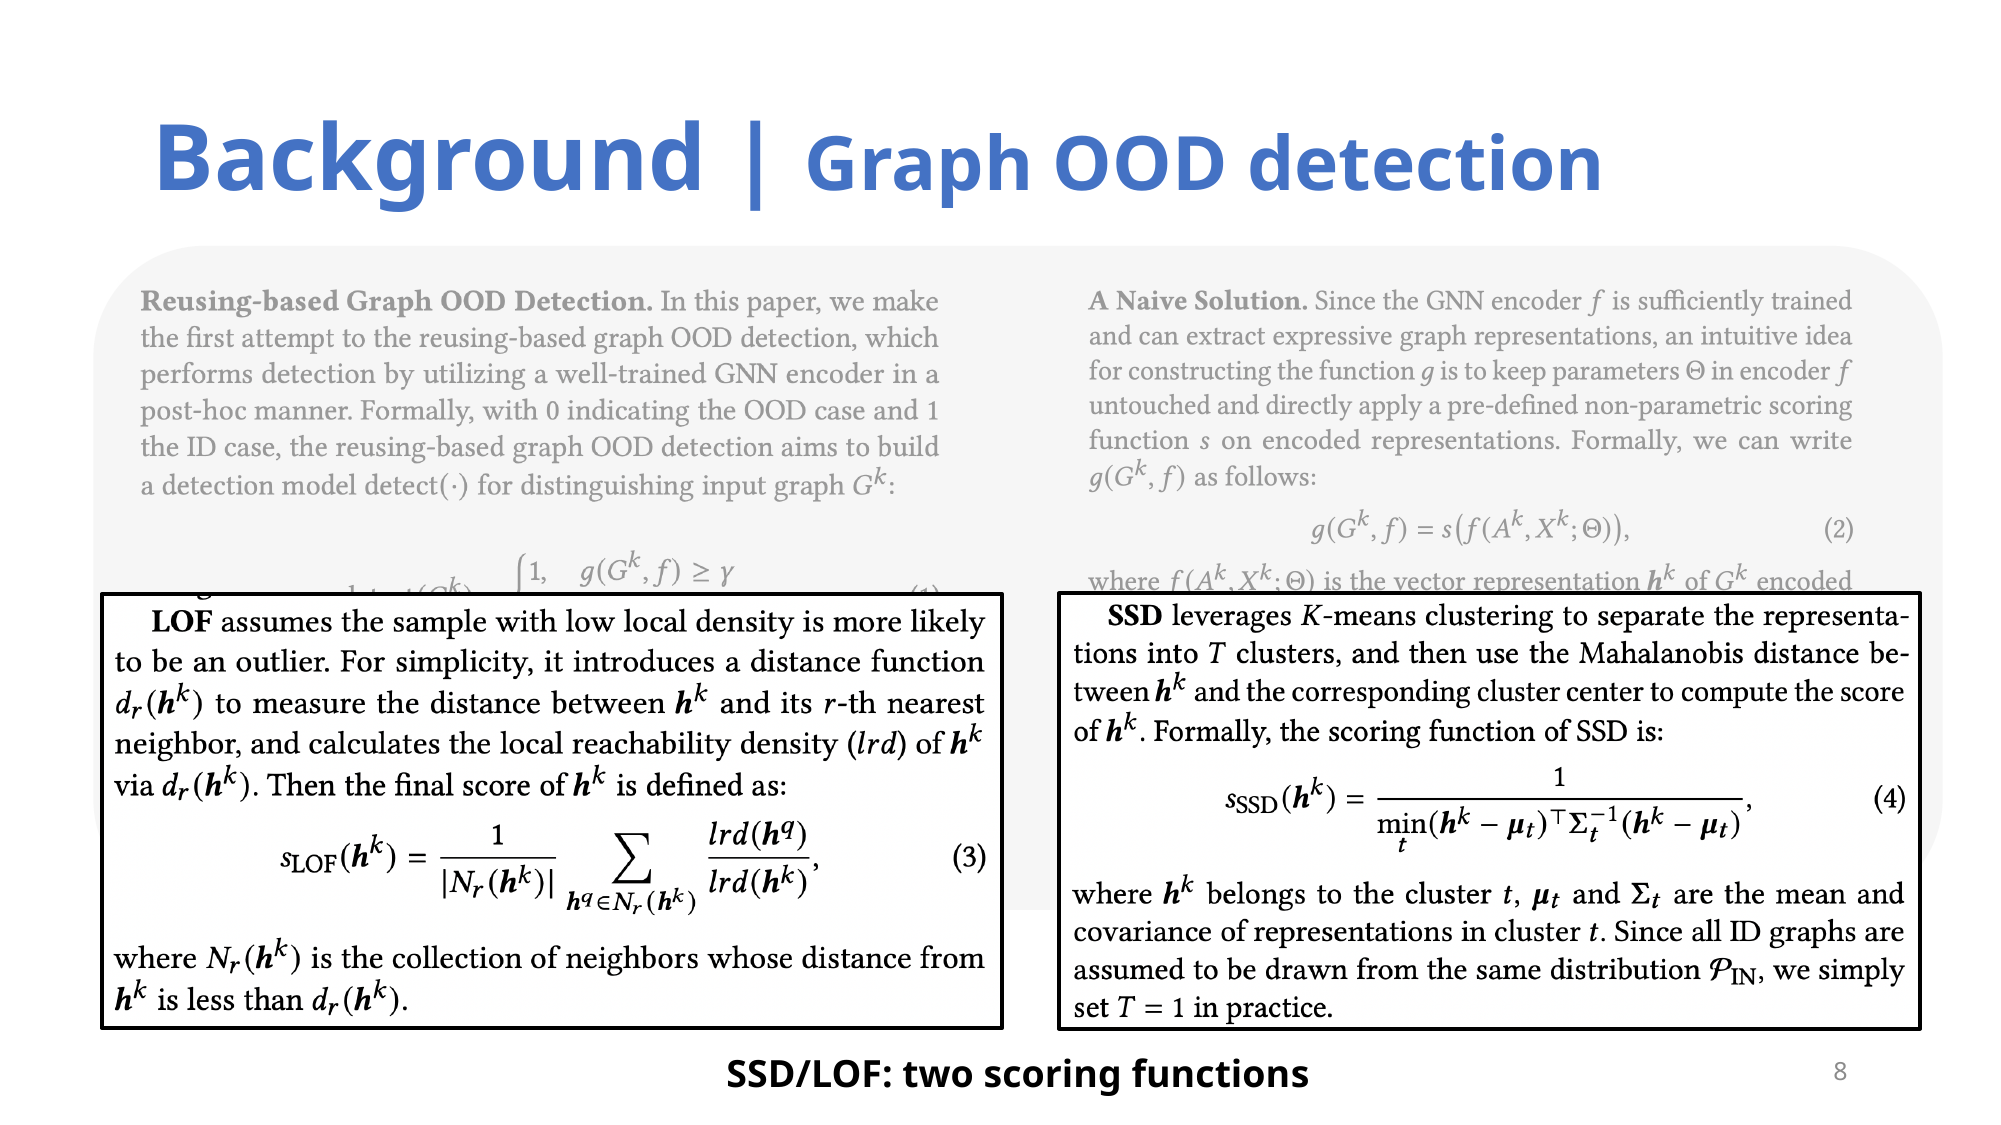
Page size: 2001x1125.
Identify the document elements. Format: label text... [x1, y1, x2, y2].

picture [103, 279, 1000, 1026]
slide_number 8 [1412, 1042, 1863, 1103]
text_box ﻿SSD/LOF: two scoring functions [711, 1042, 1325, 1103]
text_box [92, 286, 117, 840]
picture [1061, 279, 1918, 1027]
text_box [123, 244, 1944, 911]
title Background | Graph OOD detection [137, 52, 1863, 266]
